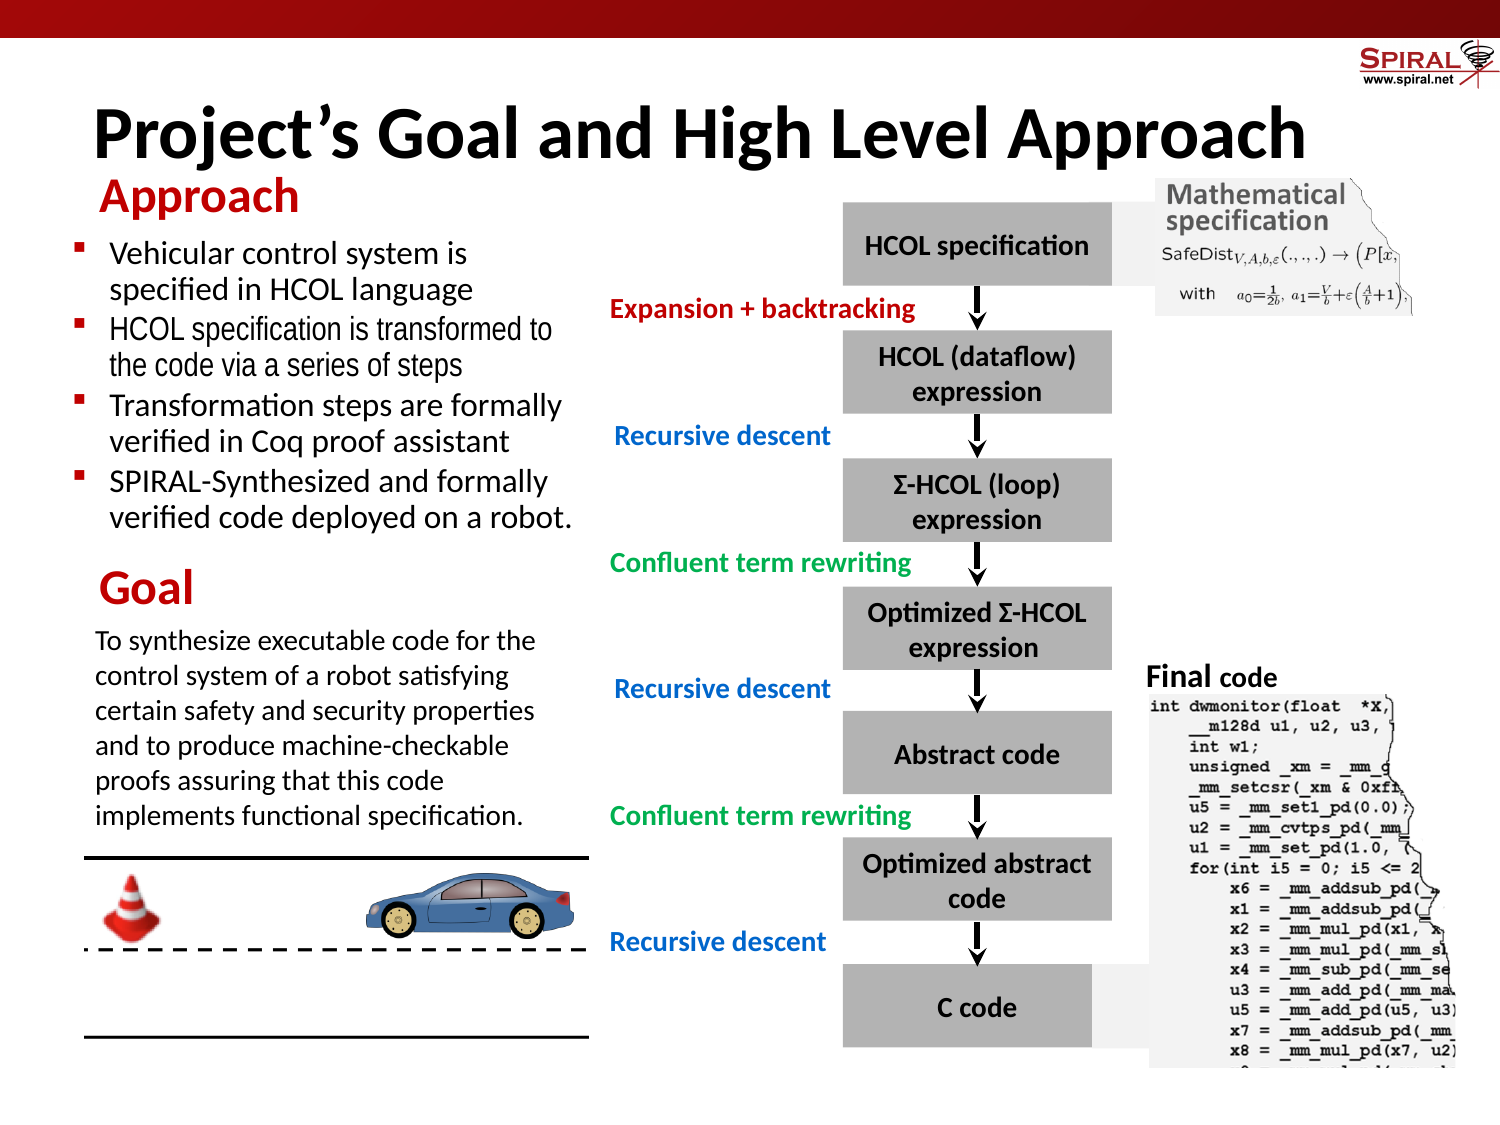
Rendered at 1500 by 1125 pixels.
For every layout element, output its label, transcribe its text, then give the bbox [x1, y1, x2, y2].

text_box Approach [85, 154, 316, 228]
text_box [842, 202, 1113, 1048]
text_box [83, 844, 590, 1054]
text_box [593, 282, 932, 966]
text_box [1088, 178, 1415, 316]
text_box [1091, 646, 1456, 1068]
text_box Vehicular control system is specified in HCOL language HCOL specification is transformed to the code via a series of steps Transformation steps are formally verified in Coq proof assistant SPIRAL-Synthesized and formally verified code deployed on a robot. [57, 228, 600, 544]
picture [1359, 39, 1500, 89]
text_box Project’s Goal and High Level Approach [78, 65, 1355, 191]
text_box To synthesize executable code for the control system of a robot satisfying certain safety and security properties and to produce machine-checkable proofs assuring that this code implements functional specification. [80, 614, 588, 839]
text_box Goal [84, 546, 210, 614]
